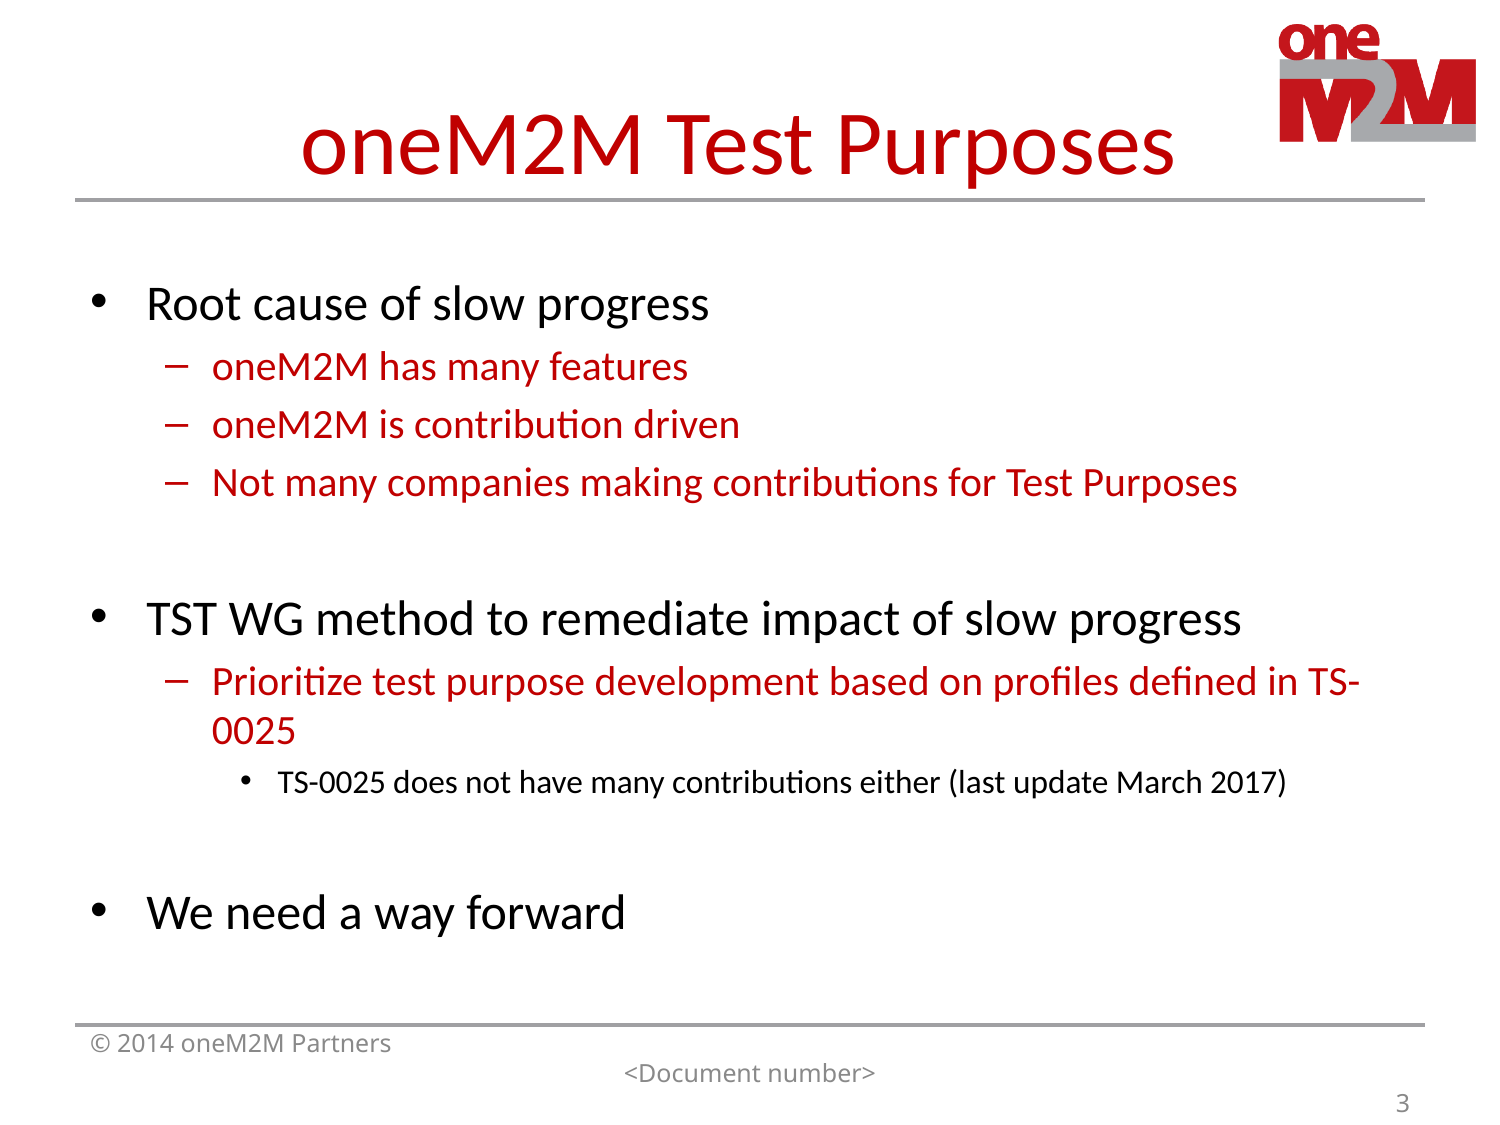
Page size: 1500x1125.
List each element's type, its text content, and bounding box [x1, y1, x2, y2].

slide_number © 2014 oneM2M Partners <Document number> 3 [75, 1025, 1425, 1125]
title oneM2M Test Purposes [75, 75, 1425, 262]
list Root cause of slow progress oneM2M has many features oneM2M is contribution driven Not many companies making contributions for Test Purposes TST WG method to remediate impact of slow progress Prioritize test purpose development based on profiles defined in TS-0025 TS-0025 does not have many contributions either (last update March 2017) We need a way forward [75, 262, 1425, 1005]
picture [1254, 0, 1500, 168]
